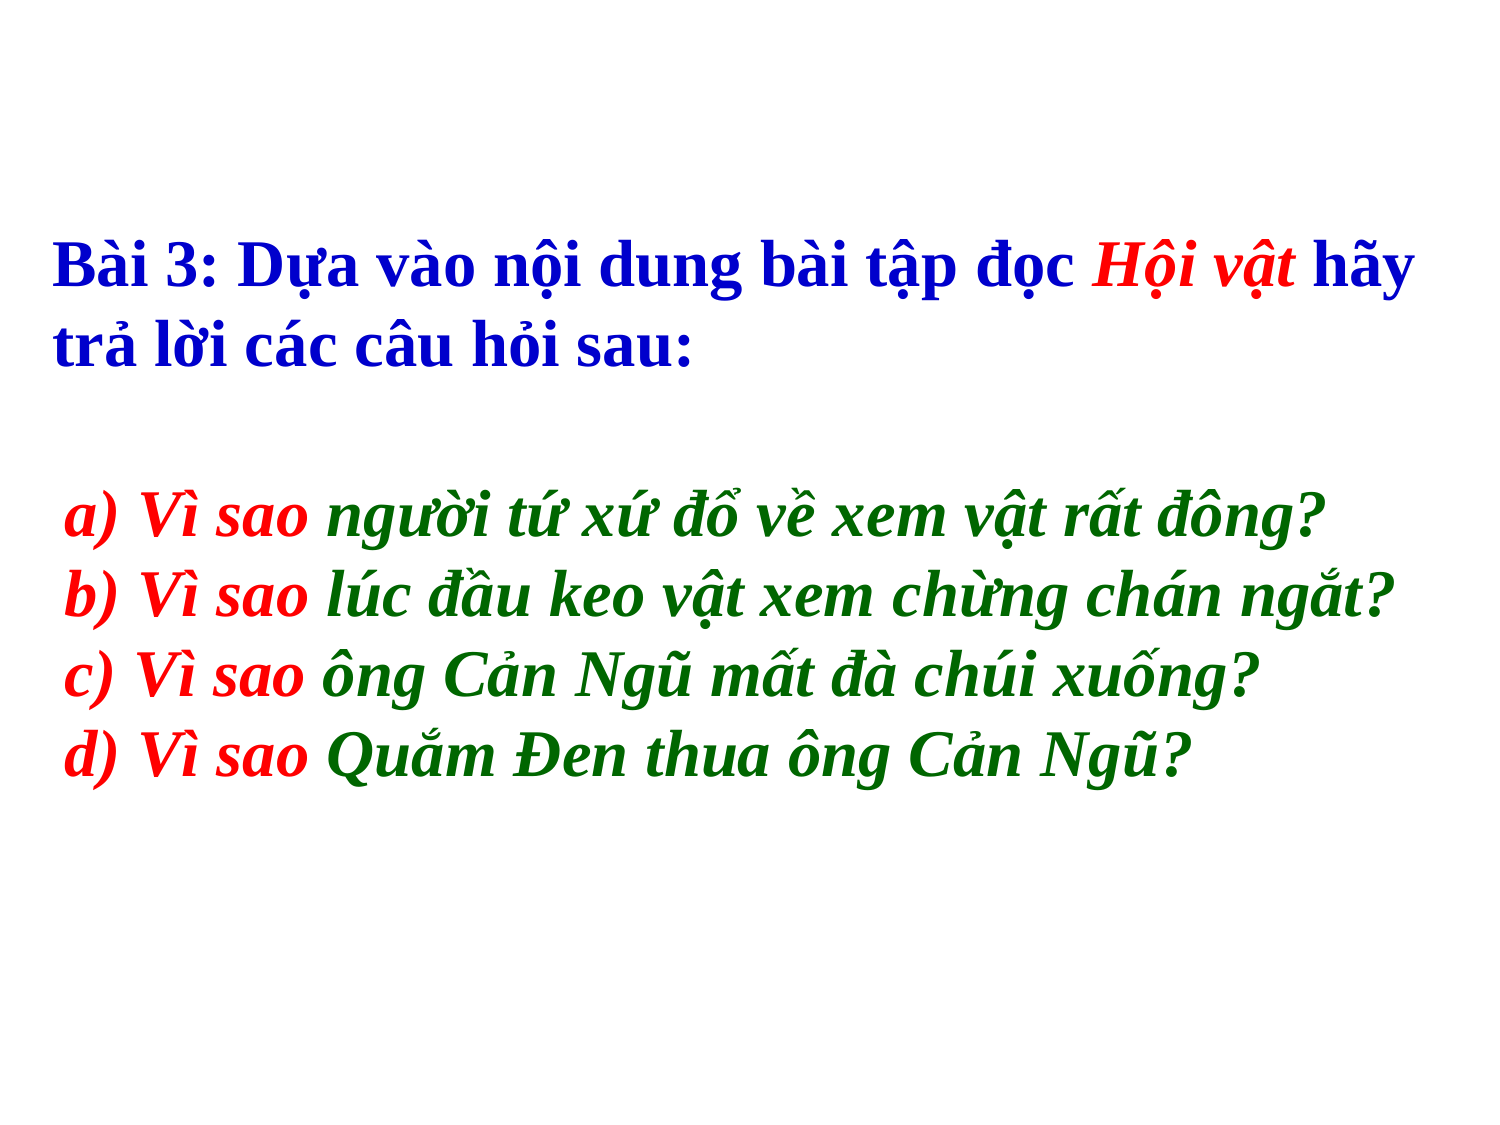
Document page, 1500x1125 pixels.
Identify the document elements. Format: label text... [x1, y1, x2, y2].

text_box a) Vì sao người tứ xứ đổ về xem vật rất đông? b) Vì sao lúc đầu keo vật xem chừng chán ngắt? c) Vì sao ông Cản Ngũ mất đà chúi xuống? d) Vì sao Quắm Đen thua ông Cản Ngũ? [49, 462, 1463, 798]
text_box Bài 3: Dựa vào nội dung bài tập đọc Hội vật hãy trả lời các câu hỏi sau: [37, 212, 1463, 388]
